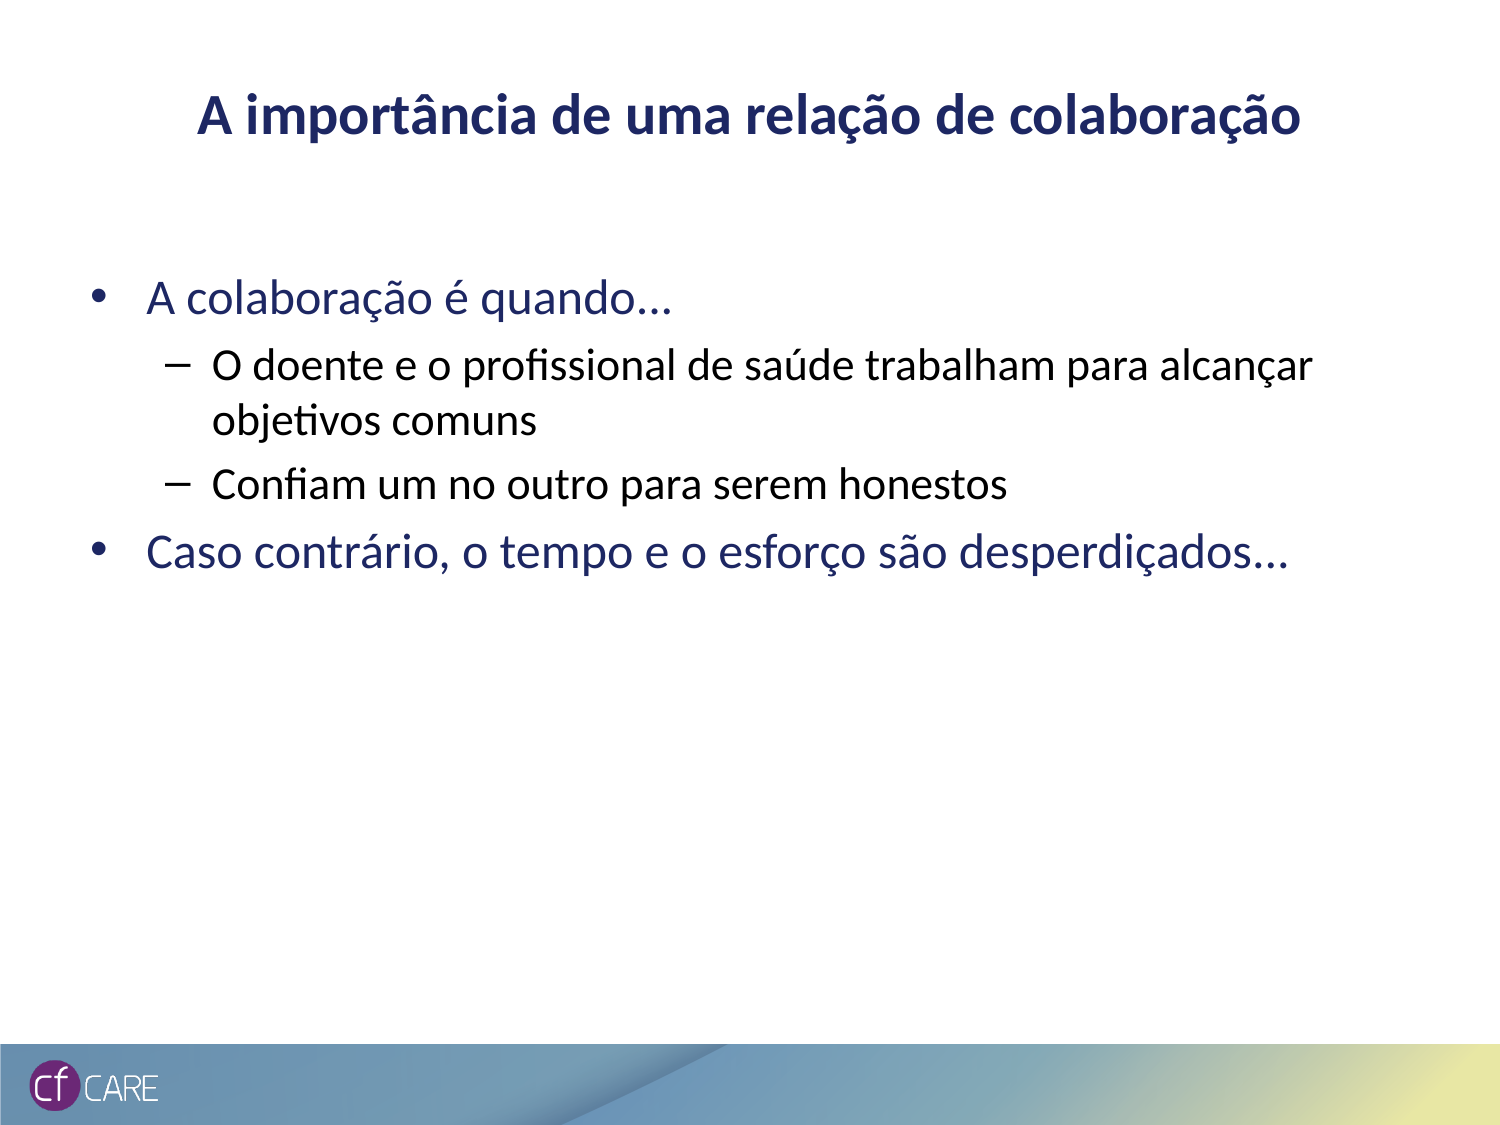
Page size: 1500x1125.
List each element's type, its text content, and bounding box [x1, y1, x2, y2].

list A colaboração é quando... O doente e o profissional de saúde trabalham para alcançar objetivos comuns Confiam um no outro para serem honestos Caso contrário, o tempo e o esforço são desperdiçados... [75, 257, 1425, 965]
title A importância de uma relação de colaboração [75, 47, 1425, 175]
picture [0, 1044, 1500, 1125]
